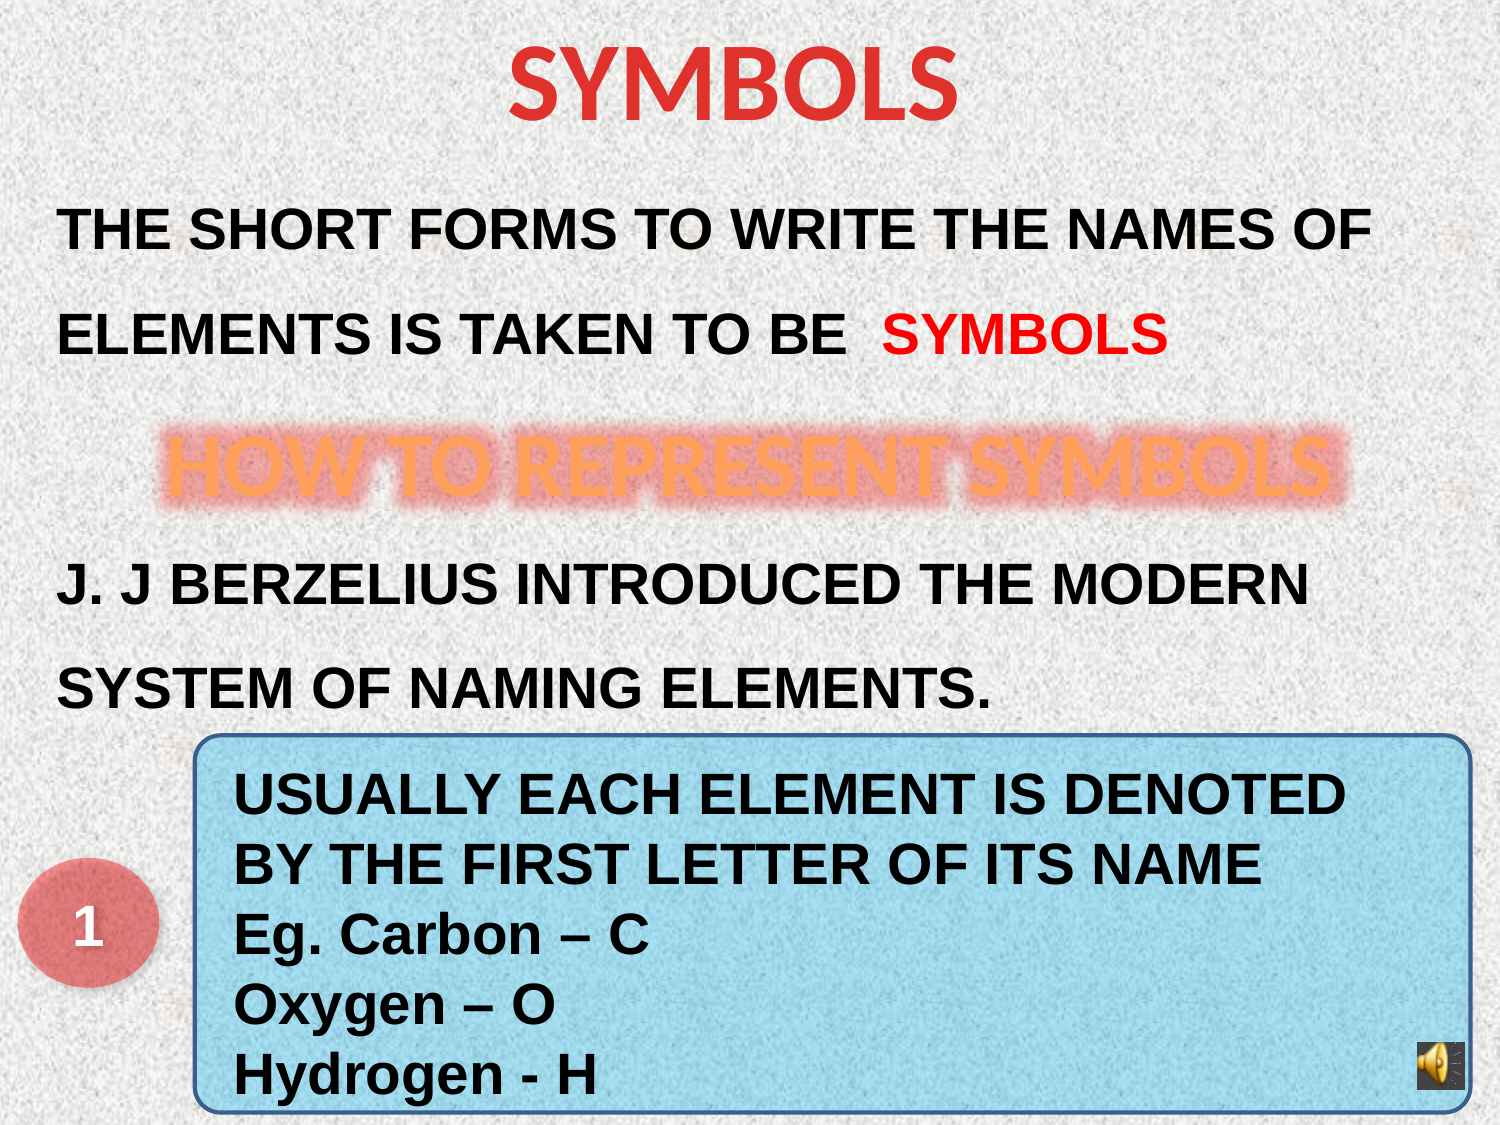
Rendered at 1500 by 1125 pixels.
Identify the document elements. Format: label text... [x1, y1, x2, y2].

text_box SYMBOLS [492, 0, 977, 150]
picture [0, 0, 1500, 1125]
text_box USUALLY EACH ELEMENT IS DENOTED BY THE FIRST LETTER OF ITS NAME Eg. Carbon – C Oxygen – O Hydrogen - H [218, 749, 1447, 1114]
text_box 1 [15, 855, 162, 990]
text_box THE SHORT FORMS TO WRITE THE NAMES OF ELEMENTS IS TAKEN TO BE SYMBOLS [41, 148, 1459, 374]
text_box [192, 733, 1473, 1115]
text_box J. J BERZELIUS INTRODUCED THE MODERN SYSTEM OF NAMING ELEMENTS. [41, 503, 1459, 728]
text_box HOW TO REPRESENT SYMBOLS [88, 397, 1412, 503]
